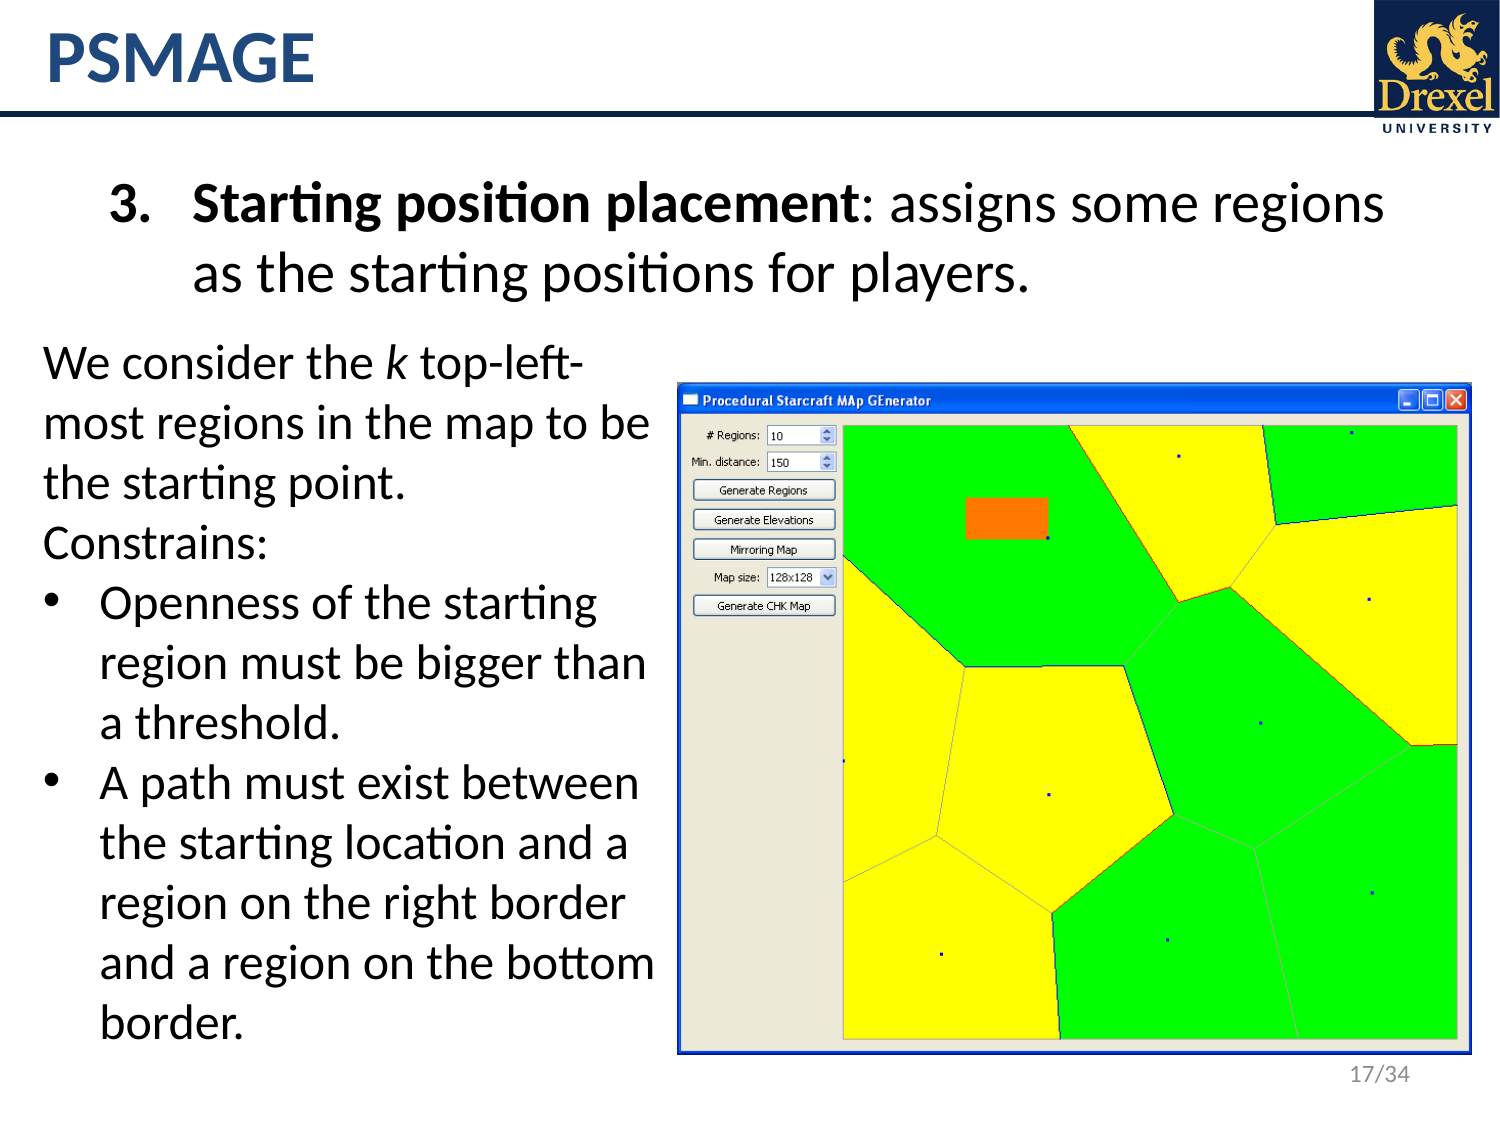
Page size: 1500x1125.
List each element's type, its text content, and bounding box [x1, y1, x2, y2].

slide_number 17/34 [1074, 1065, 1425, 1103]
picture [1374, 0, 1500, 134]
text_box We consider the k top-left-most regions in the map to be the starting point. Constrains: Openness of the starting region must be bigger than a threshold. A path must exist between the starting location and a region on the right border and a region on the bottom border. [28, 322, 678, 1057]
picture [677, 382, 1473, 1056]
text_box PSMAGE [31, 0, 331, 105]
text_box Starting position placement: assigns some regions as the starting positions for players. [93, 156, 1409, 312]
